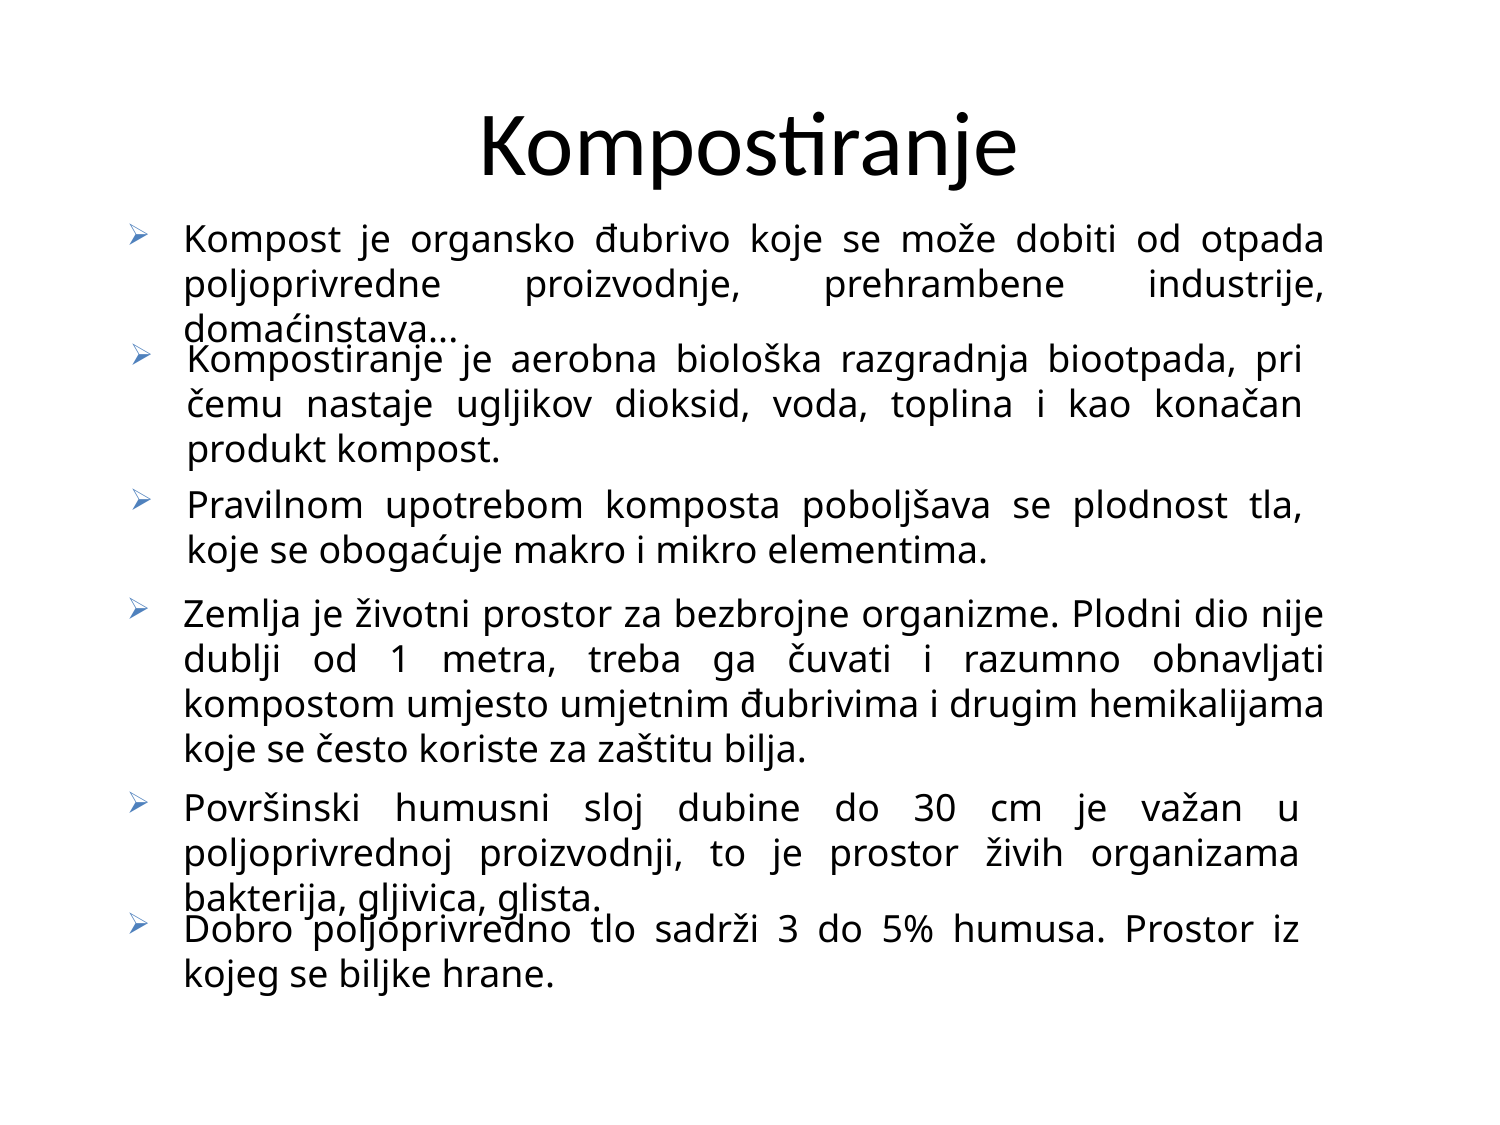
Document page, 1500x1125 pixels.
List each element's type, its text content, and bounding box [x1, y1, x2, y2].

text_box Površinski humusni sloj dubine do 30 cm je važan u poljoprivrednoj proizvodnji, to je prostor živih organizama bakterija, gljivica, glista. [112, 784, 1316, 894]
text_box Dobro poljoprivredno tlo sadrži 3 do 5% humusa. Prostor iz kojeg se biljke hrane. [112, 897, 1316, 1015]
text_box Kompostiranje je aerobna biološka razgradnja biootpada, pri čemu nastaje ugljikov dioksid, voda, toplina i kao konačan produkt kompost. [115, 328, 1319, 473]
text_box Zemlja je životni prostor za bezbrojne organizme. Plodni dio nije dublji od 1 metra, treba ga čuvati i razumno obnavljati kompostom umjesto umjetnim đubrivima i drugim hemikalijama koje se često koriste za zaštitu bilja. [112, 582, 1341, 784]
text_box Pravilnom upotrebom komposta poboljšava se plodnost tla, koje se obogaćuje makro i mikro elementima. [115, 473, 1319, 582]
text_box Kompost je organsko đubrivo koje se može dobiti od otpada poljoprivredne proizvodnje, prehrambene industrije, domaćinstava... [112, 208, 1341, 327]
title Kompostiranje [75, 45, 1425, 233]
